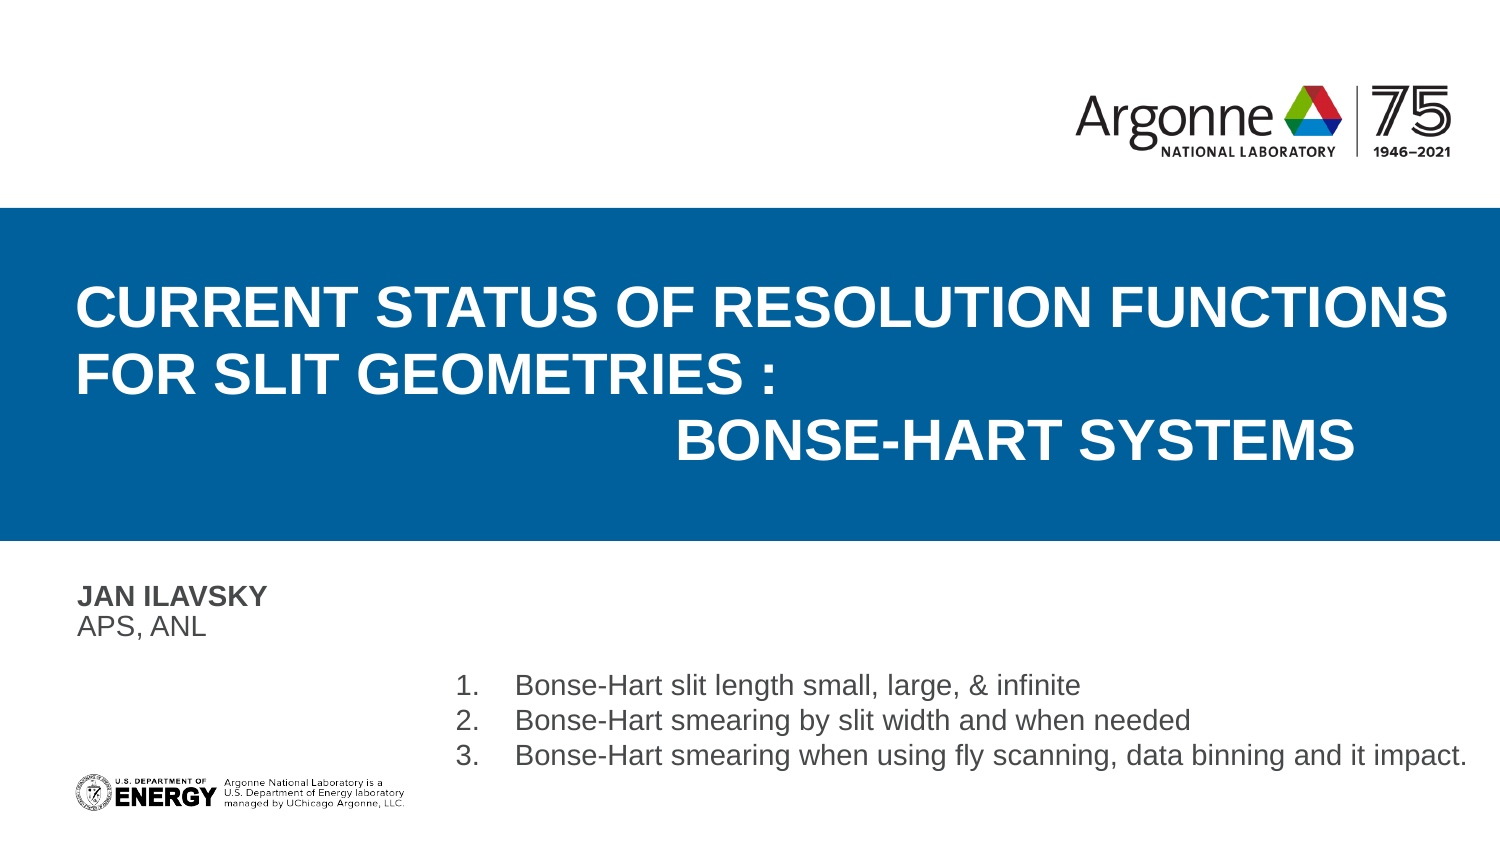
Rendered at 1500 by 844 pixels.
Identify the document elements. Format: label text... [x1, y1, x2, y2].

text_box 1. Bonse-Hart slit length small, large, & infinite 2. Bonse-Hart smearing by slit width and when needed 3. Bonse-Hart smearing when using fly scanning, data binning and it impact. [440, 658, 1500, 779]
picture [797, 207, 1500, 542]
list Jan Ilavsky [77, 563, 519, 610]
list APS, ANL [77, 610, 519, 723]
picture [72, 771, 409, 814]
picture [1050, 60, 1476, 171]
title Current status of resolution functions for slit geometries : Bonse-Hart systems [0, 207, 797, 541]
